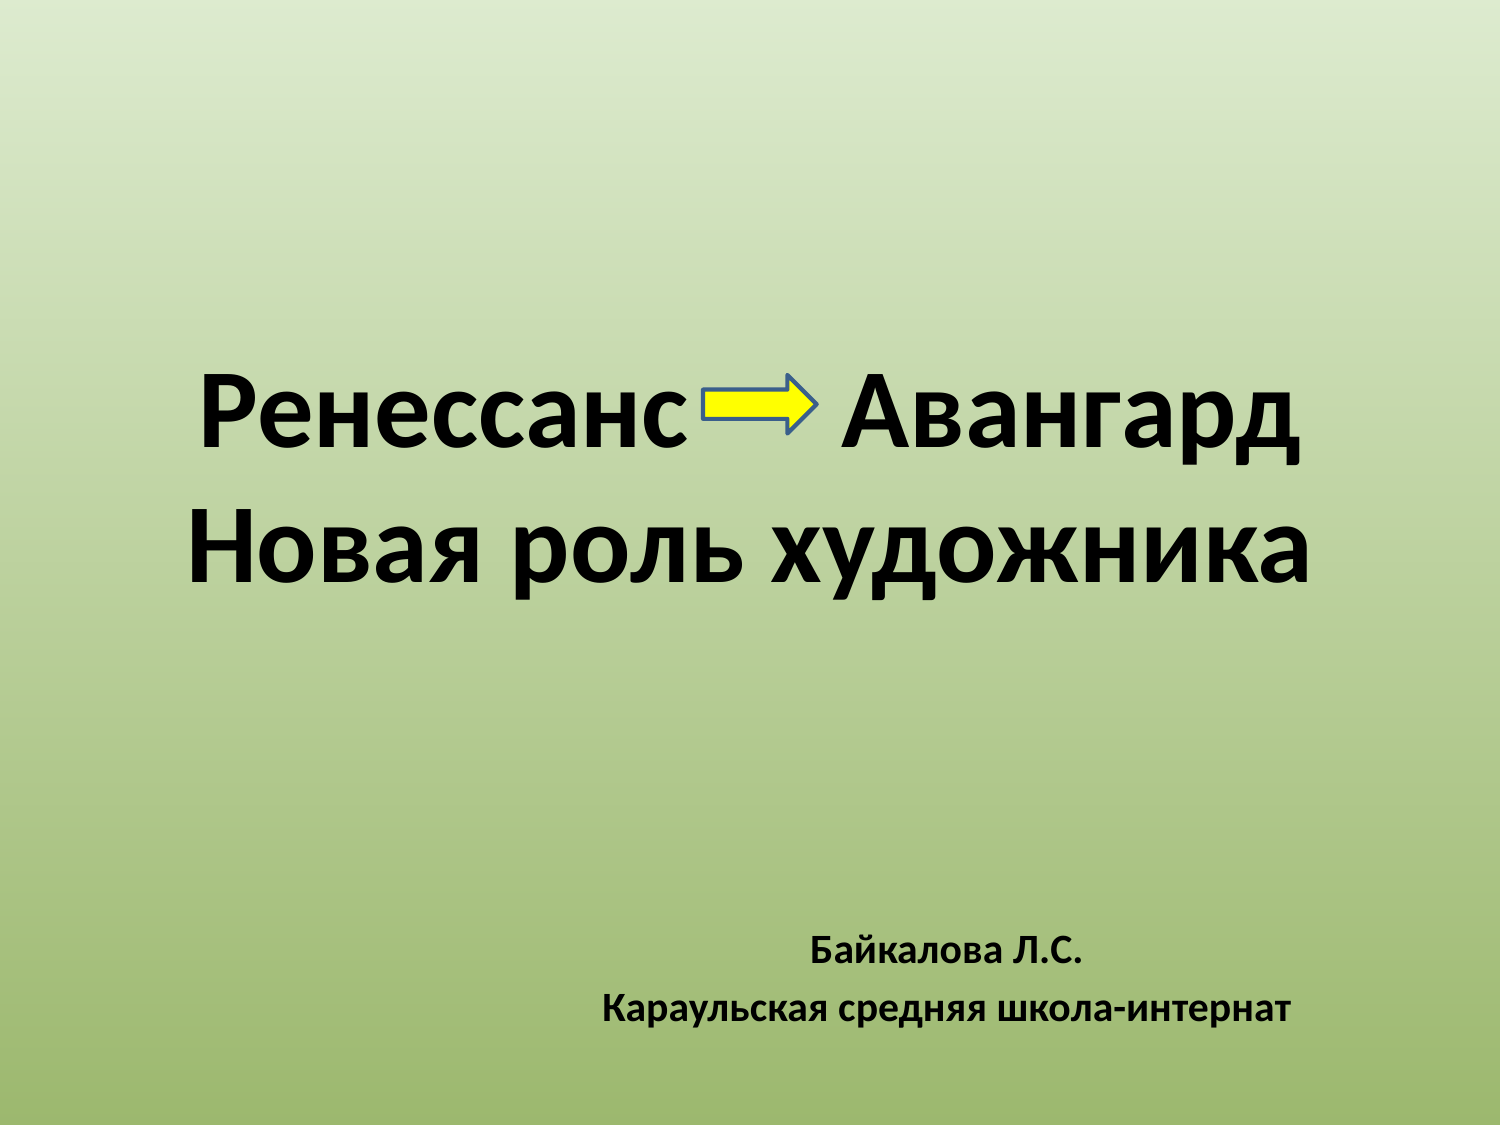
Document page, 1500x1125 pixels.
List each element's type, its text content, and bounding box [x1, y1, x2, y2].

title Ренессанс Авангард Новая роль художника [112, 349, 1388, 591]
text_box [700, 373, 819, 436]
subtitle Байкалова Л.С. Караульская средняя школа-интернат [421, 913, 1473, 1079]
